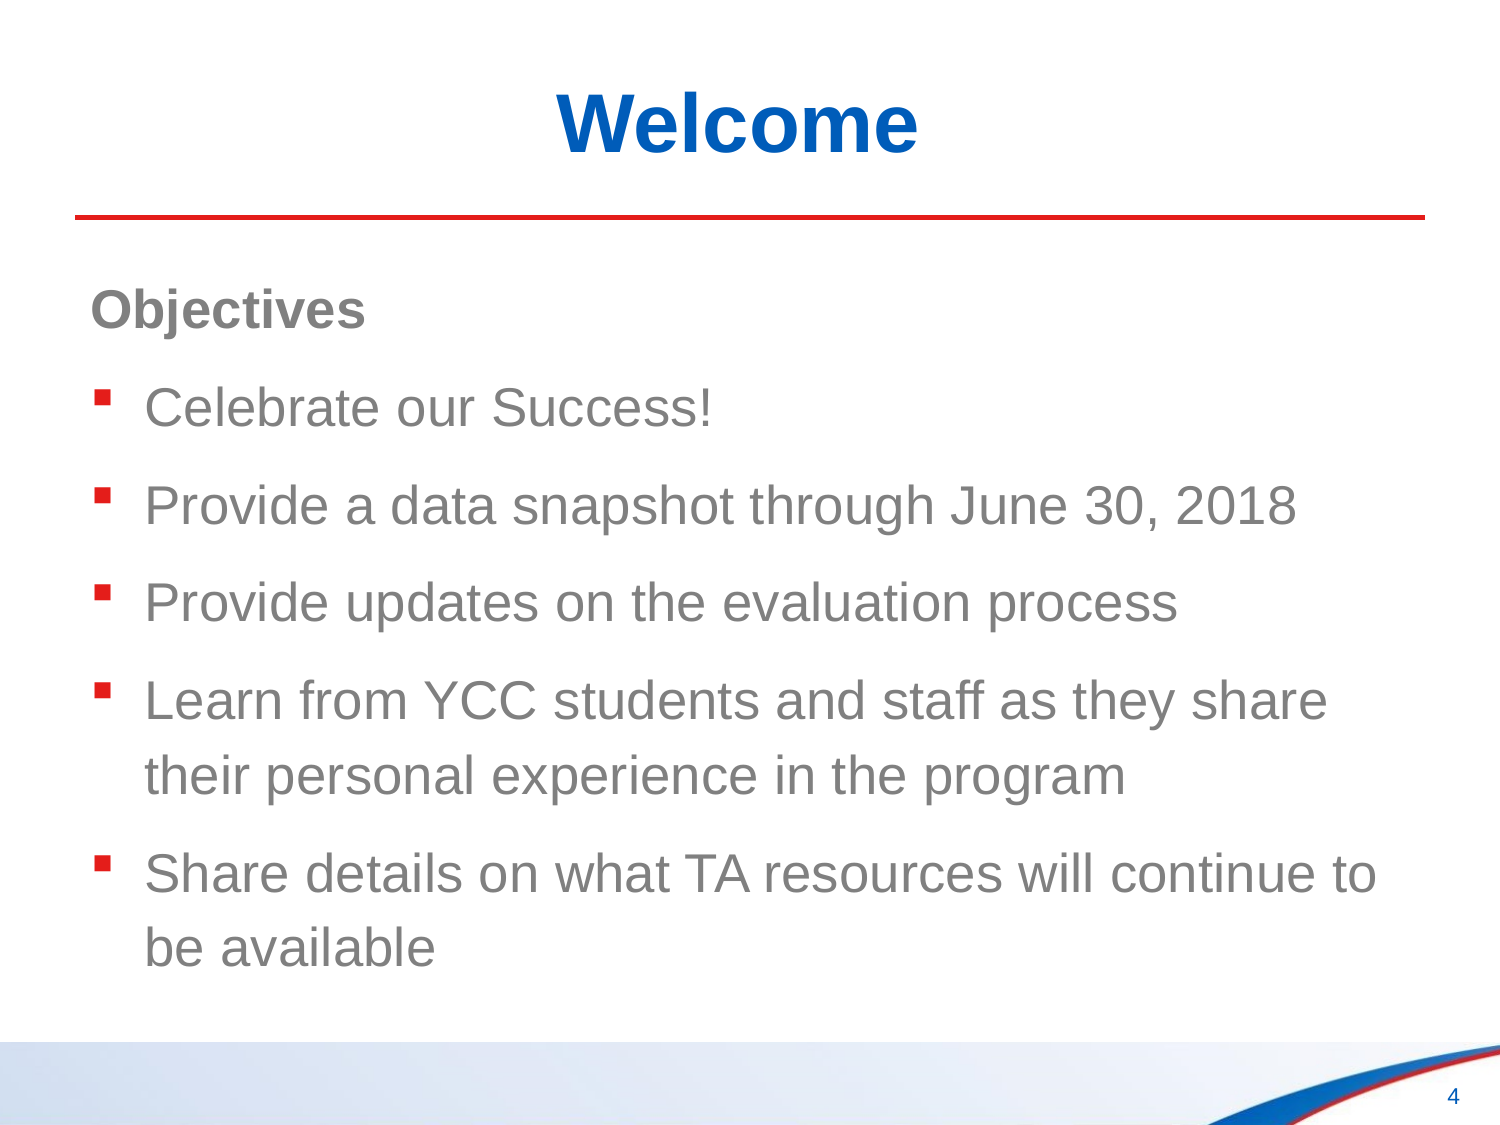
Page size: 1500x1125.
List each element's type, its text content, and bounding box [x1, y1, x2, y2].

picture [0, 1042, 1500, 1125]
list Objectives Celebrate our Success! Provide a data snapshot through June 30, 2018 Provide updates on the evaluation process Learn from YCC students and staff as they share their personal experience in the program Share details on what TA resources will continue to be available [75, 257, 1425, 1000]
title Welcome [75, 24, 1425, 213]
slide_number 4 [1125, 1065, 1475, 1125]
